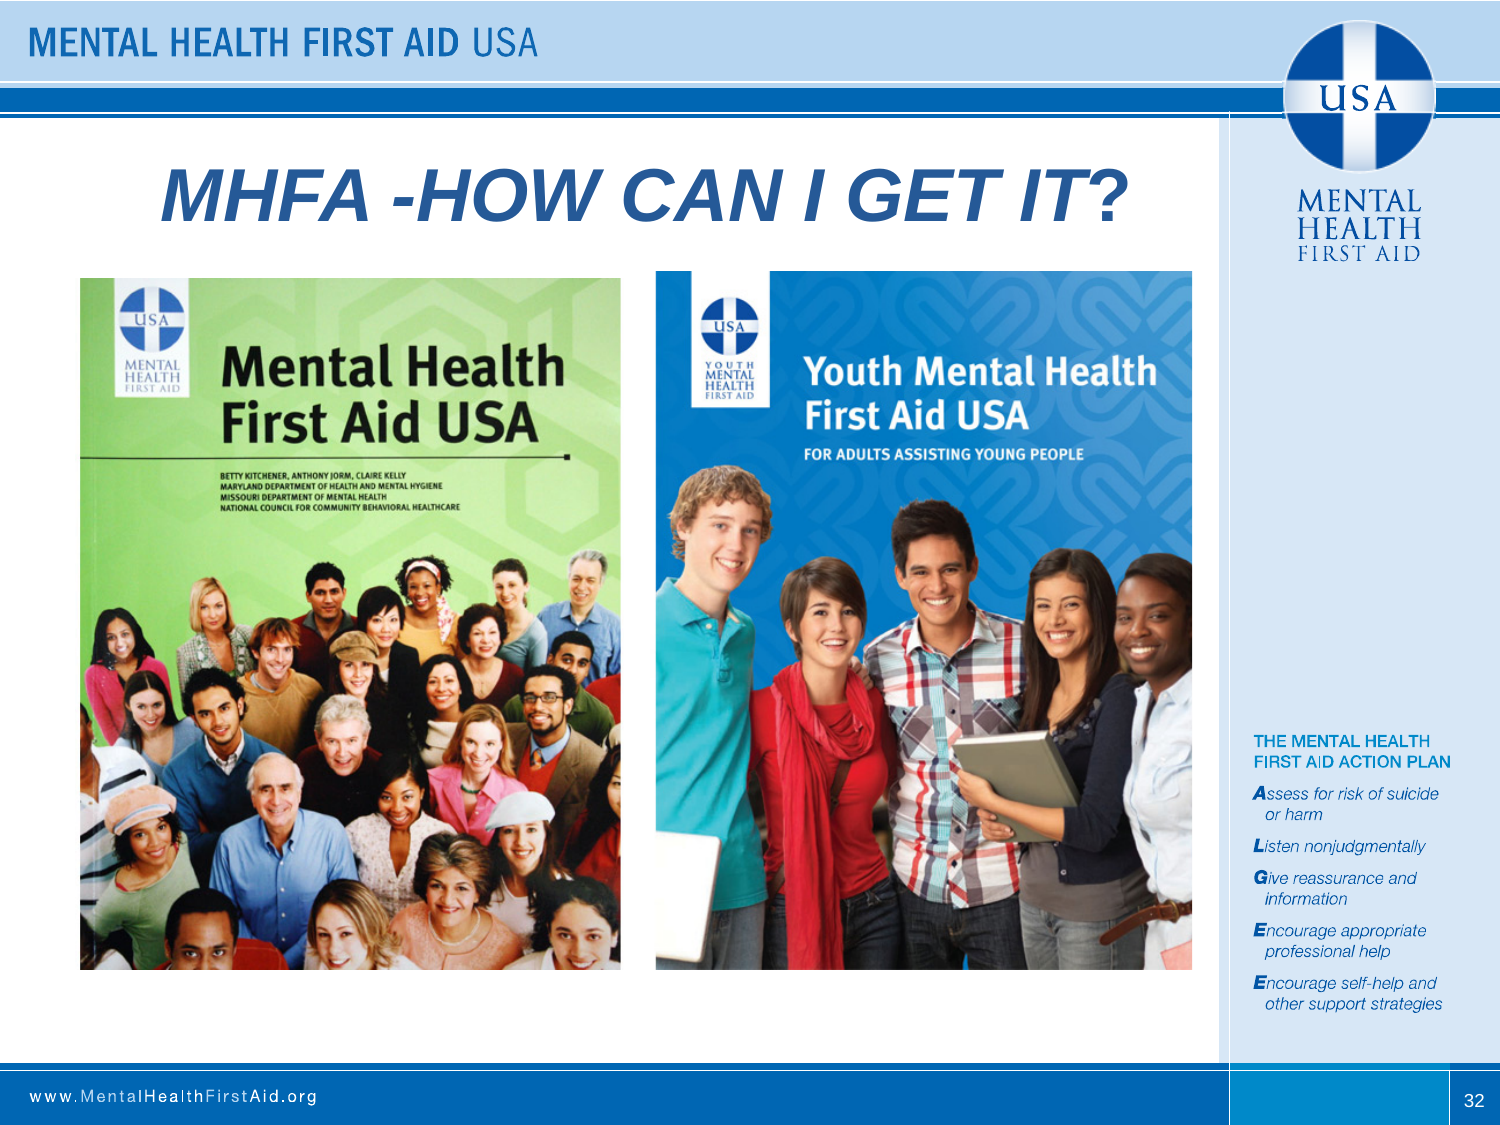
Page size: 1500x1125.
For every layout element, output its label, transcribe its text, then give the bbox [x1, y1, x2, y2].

picture [649, 270, 1193, 970]
picture [74, 262, 624, 970]
title MHFA -How can I get it? [75, 162, 1225, 246]
slide_number 32 [1437, 1074, 1500, 1125]
